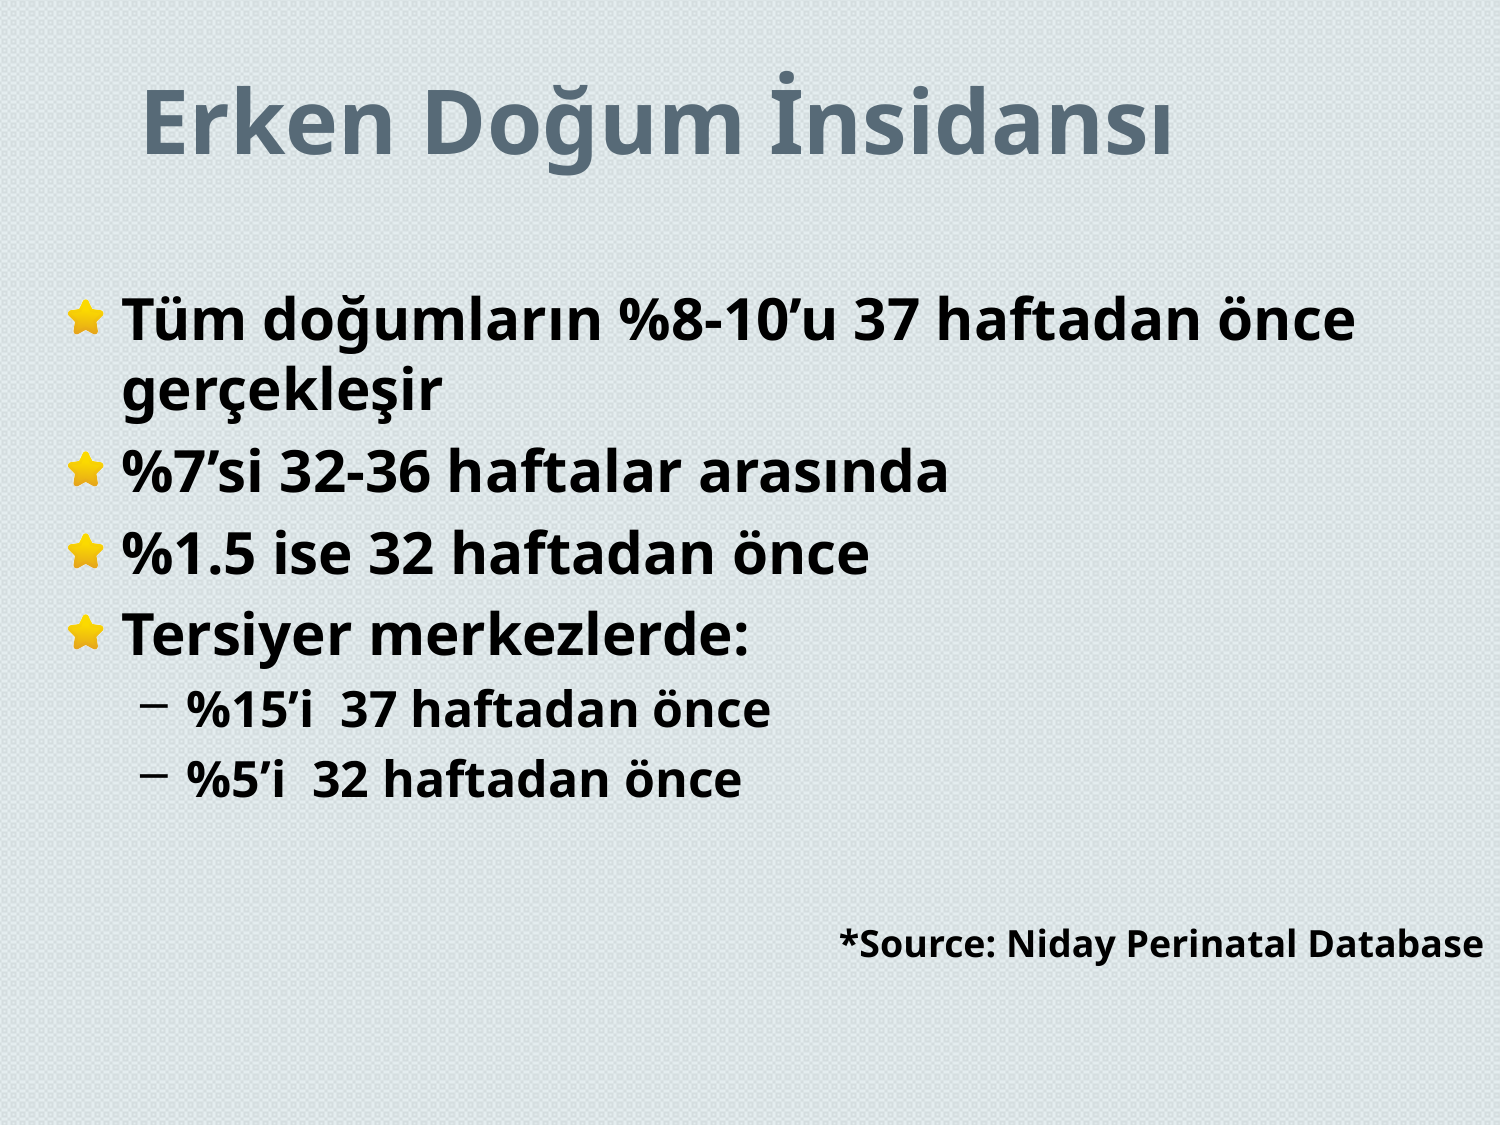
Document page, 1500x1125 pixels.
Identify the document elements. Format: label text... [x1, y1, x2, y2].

picture [65, 448, 106, 490]
title Erken Doğum İnsidansı [125, 24, 1500, 213]
picture [65, 530, 106, 572]
text_box Tüm doğumların %8-10’u 37 haftadan önce gerçekleşir %7’si 32-36 haftalar arasında %1.5 ise 32 haftadan önce Tersiyer merkezlerde: %15’i 37 haftadan önce %5’i 32 haftadan önce *Source: Niday Perinatal Database [50, 274, 1500, 1113]
picture [65, 296, 106, 338]
picture [65, 611, 106, 653]
